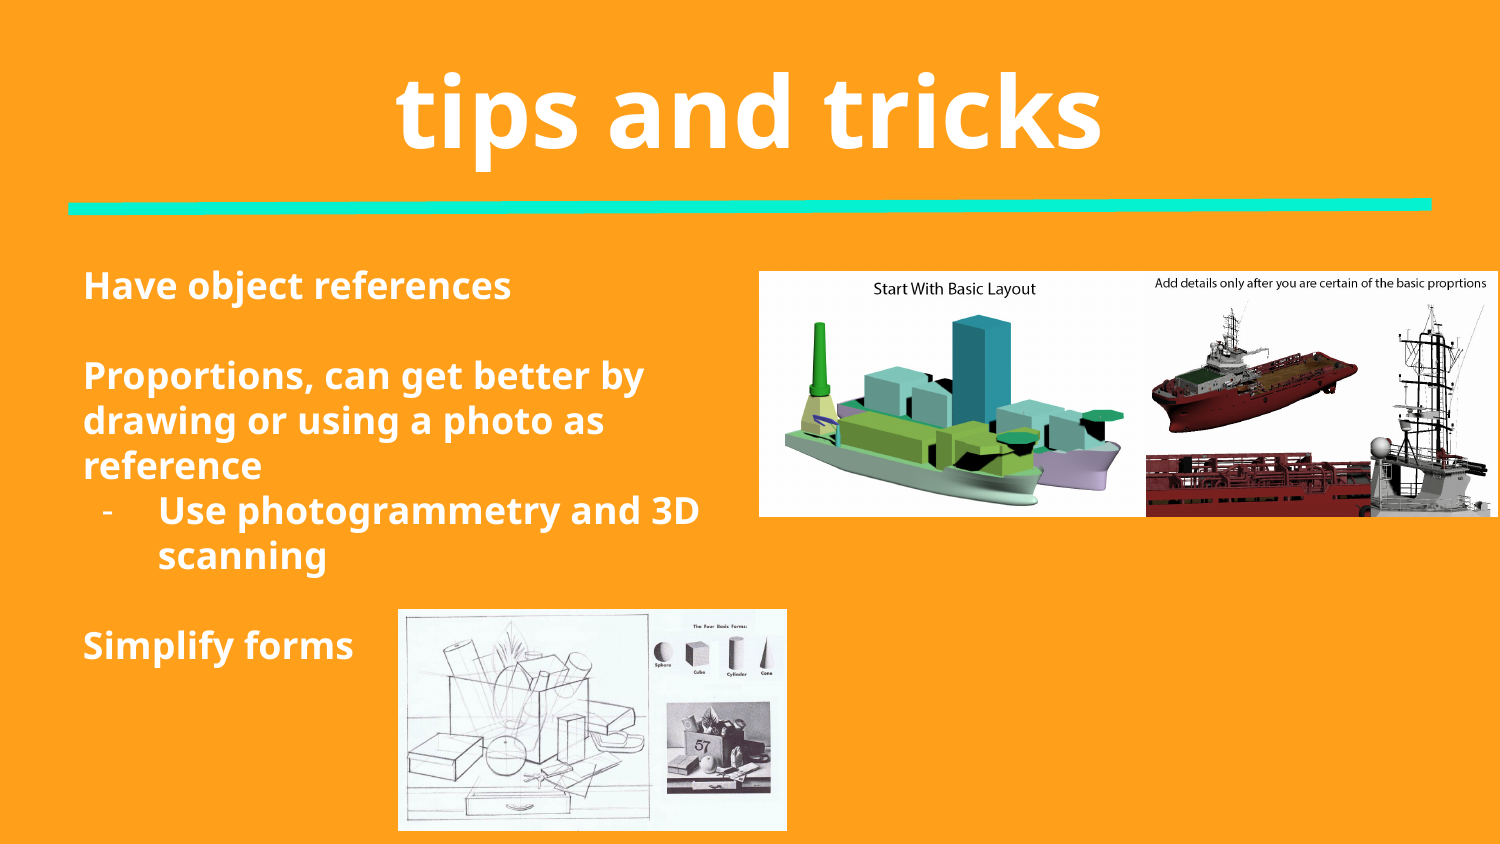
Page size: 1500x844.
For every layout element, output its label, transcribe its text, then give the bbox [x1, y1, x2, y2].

text_box Have object references Proportions, can get better by drawing or using a photo as reference Use photogrammetry and 3D scanning Simplify forms [67, 246, 750, 725]
text_box tips and tricks [0, 12, 1500, 205]
picture [398, 608, 787, 832]
picture [759, 271, 1498, 517]
